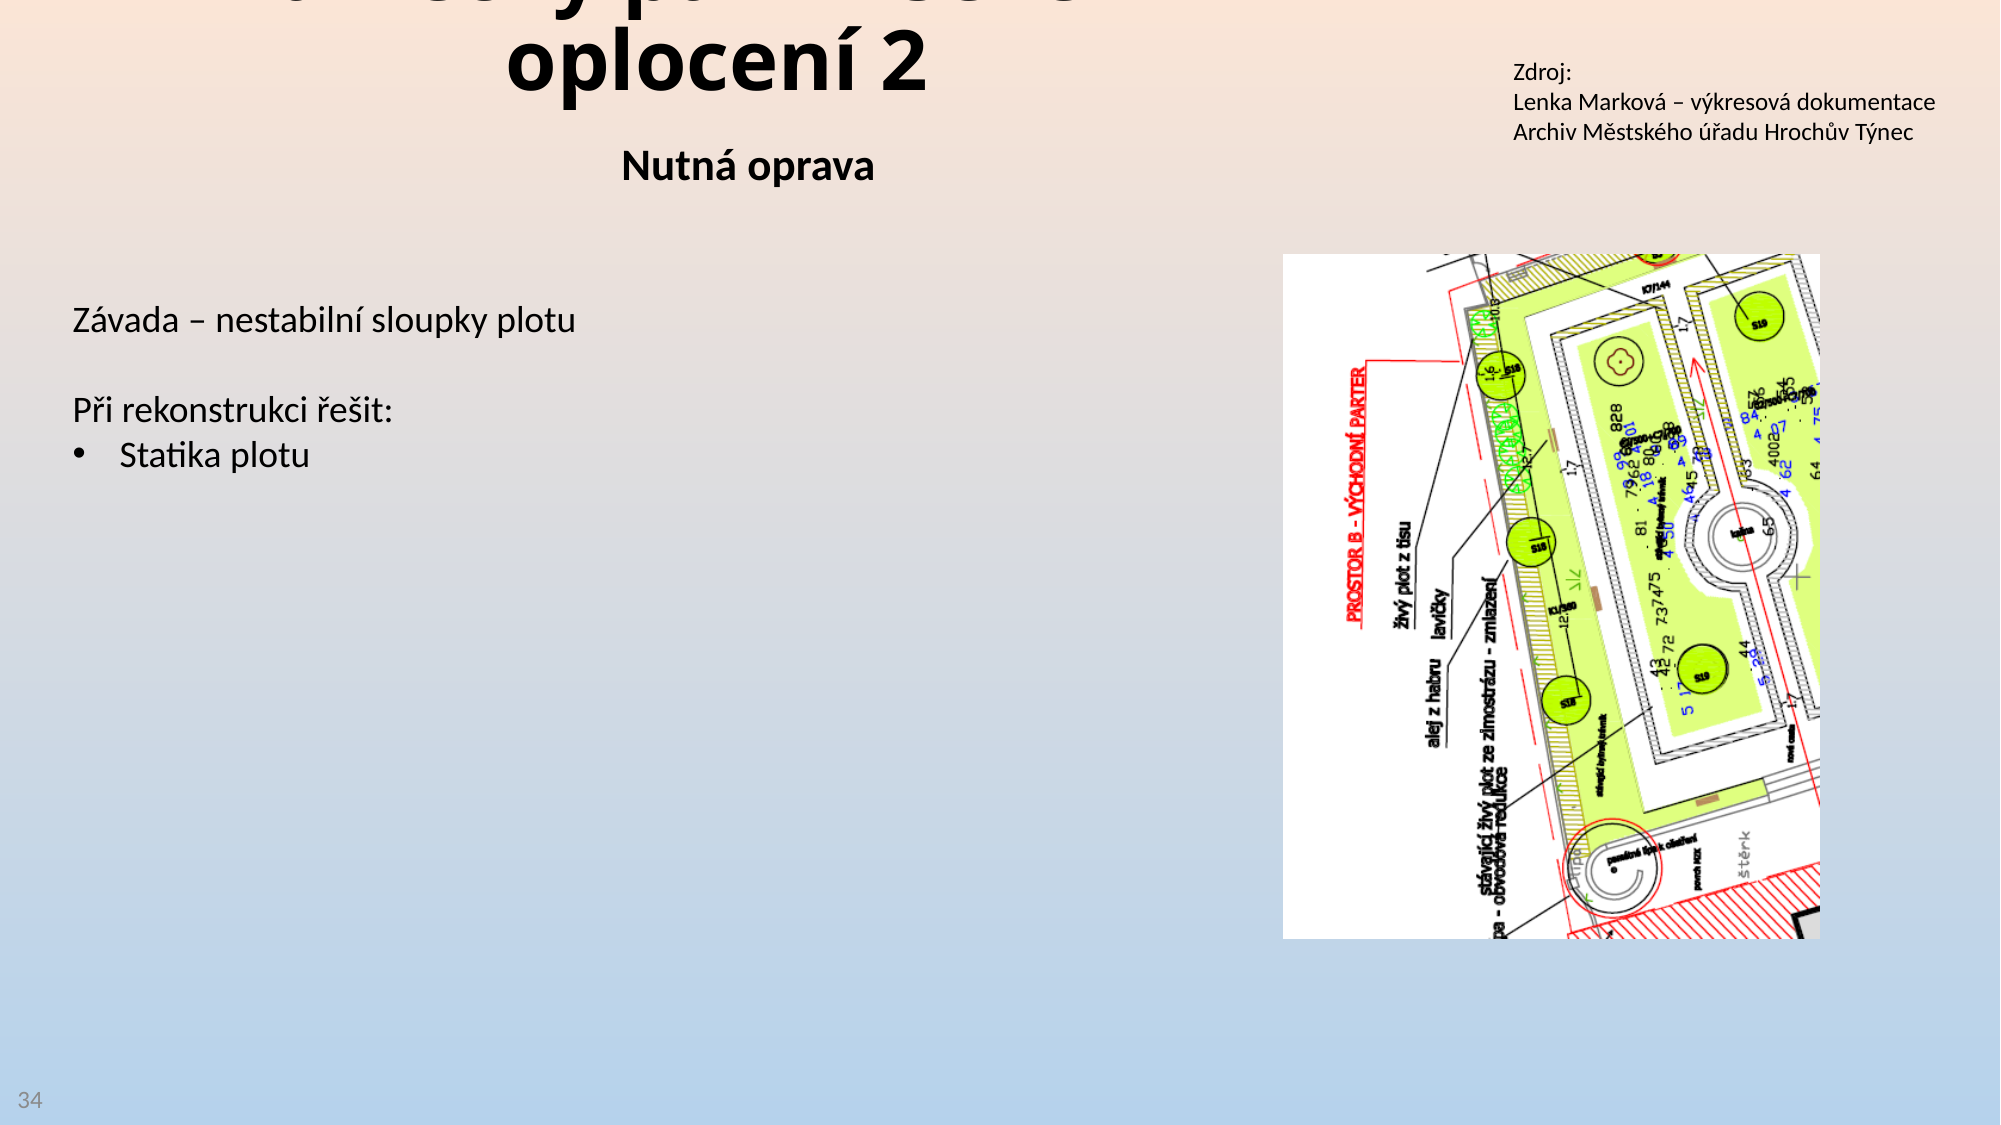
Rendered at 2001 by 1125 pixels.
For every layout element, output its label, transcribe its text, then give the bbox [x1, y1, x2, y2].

slide_number 34 [1, 1068, 58, 1125]
text_box Zdroj: Lenka Marková – výkresová dokumentace Archiv Městského úřadu Hrochův Týnec [1498, 47, 1957, 153]
subtitle Nutná oprava [384, 133, 1113, 198]
title Zámecký park – severní oplocení 2 [127, 25, 1307, 116]
text_box Závada – nestabilní sloupky plotu Při rekonstrukci řešit: Statika plotu [57, 287, 1050, 483]
picture [1283, 254, 1820, 939]
